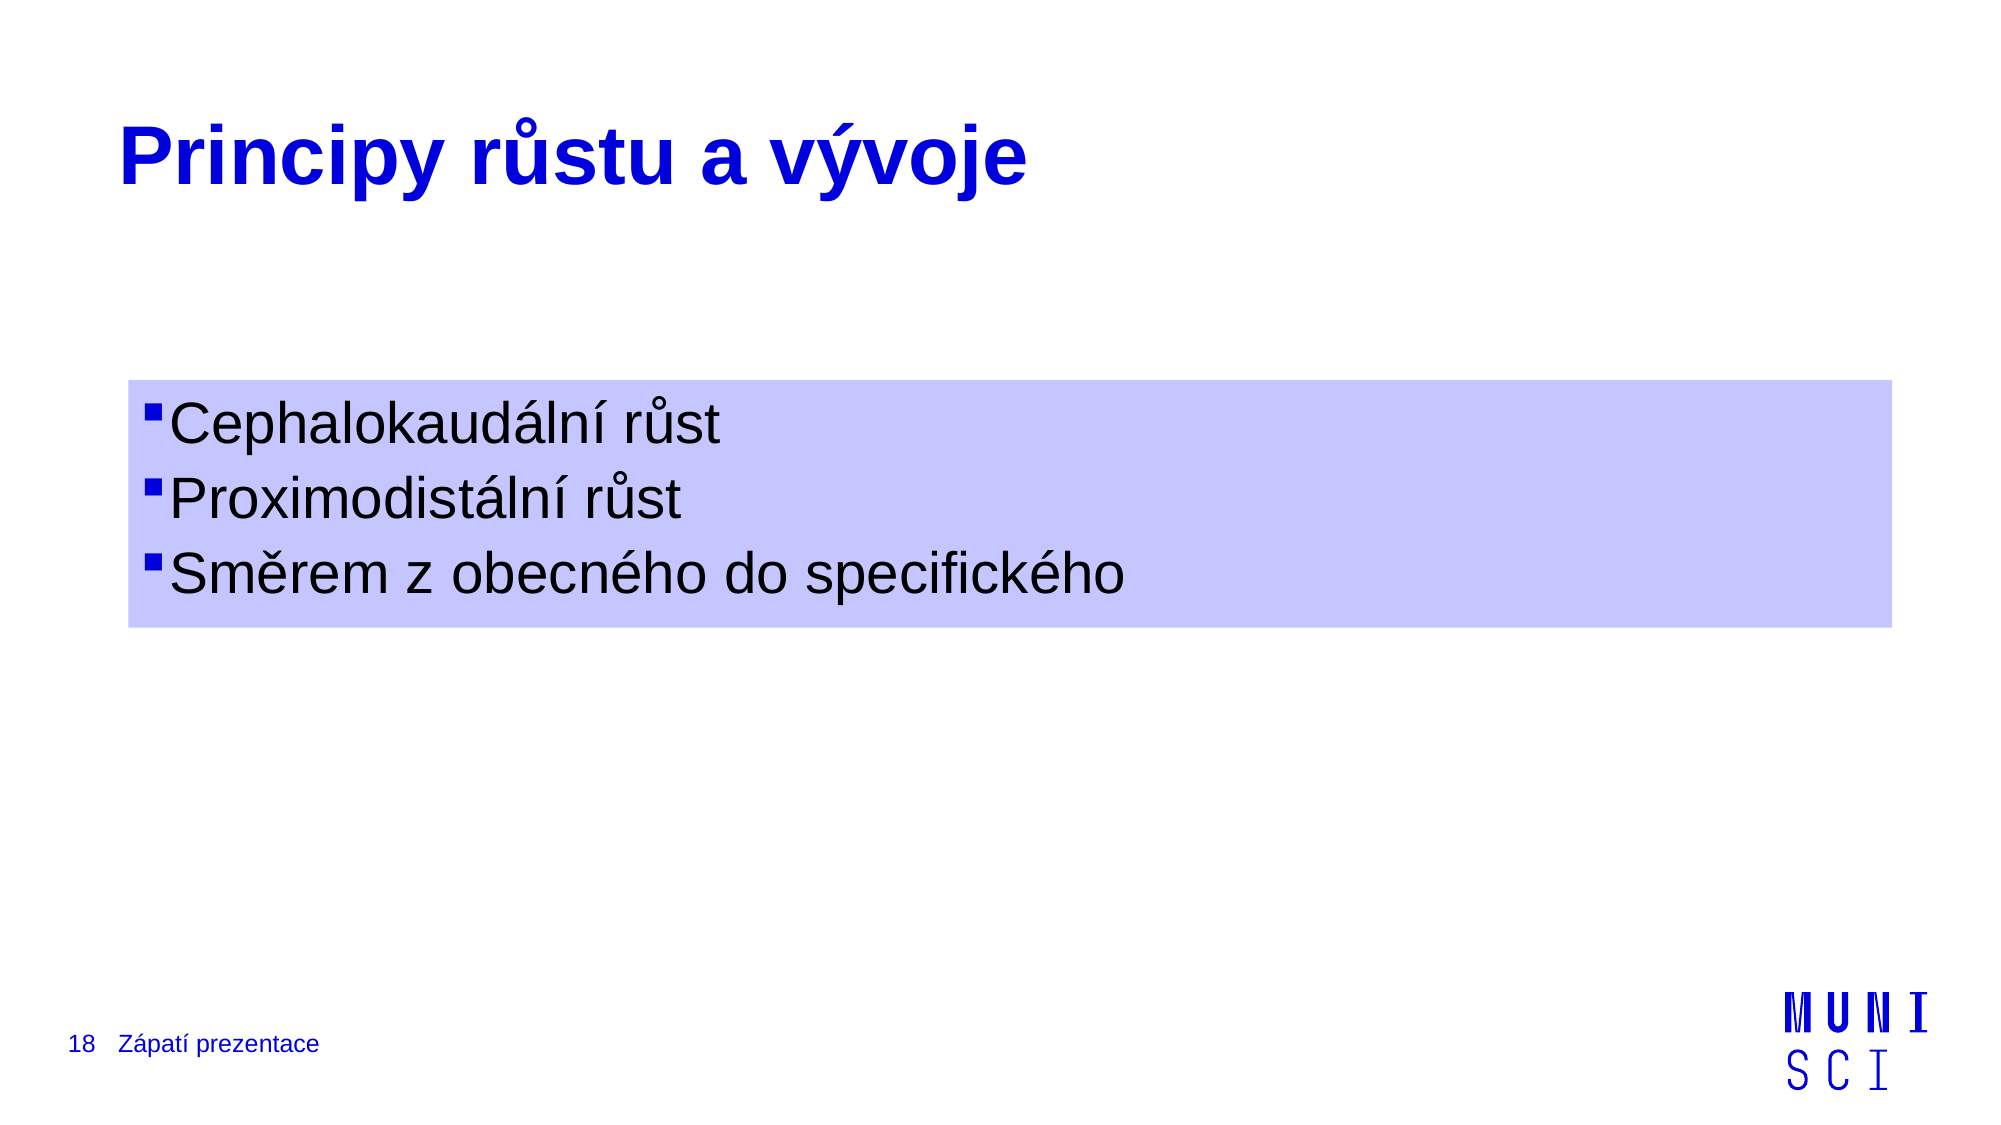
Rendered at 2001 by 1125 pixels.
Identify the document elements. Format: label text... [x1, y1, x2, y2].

title Principy růstu a vývoje [118, 118, 1883, 193]
footer Zápatí prezentace [118, 1021, 1418, 1063]
list Cephalokaudální růst Proximodistální růst Směrem z obecného do specifického [128, 380, 1893, 628]
slide_number 18 [67, 1021, 110, 1063]
